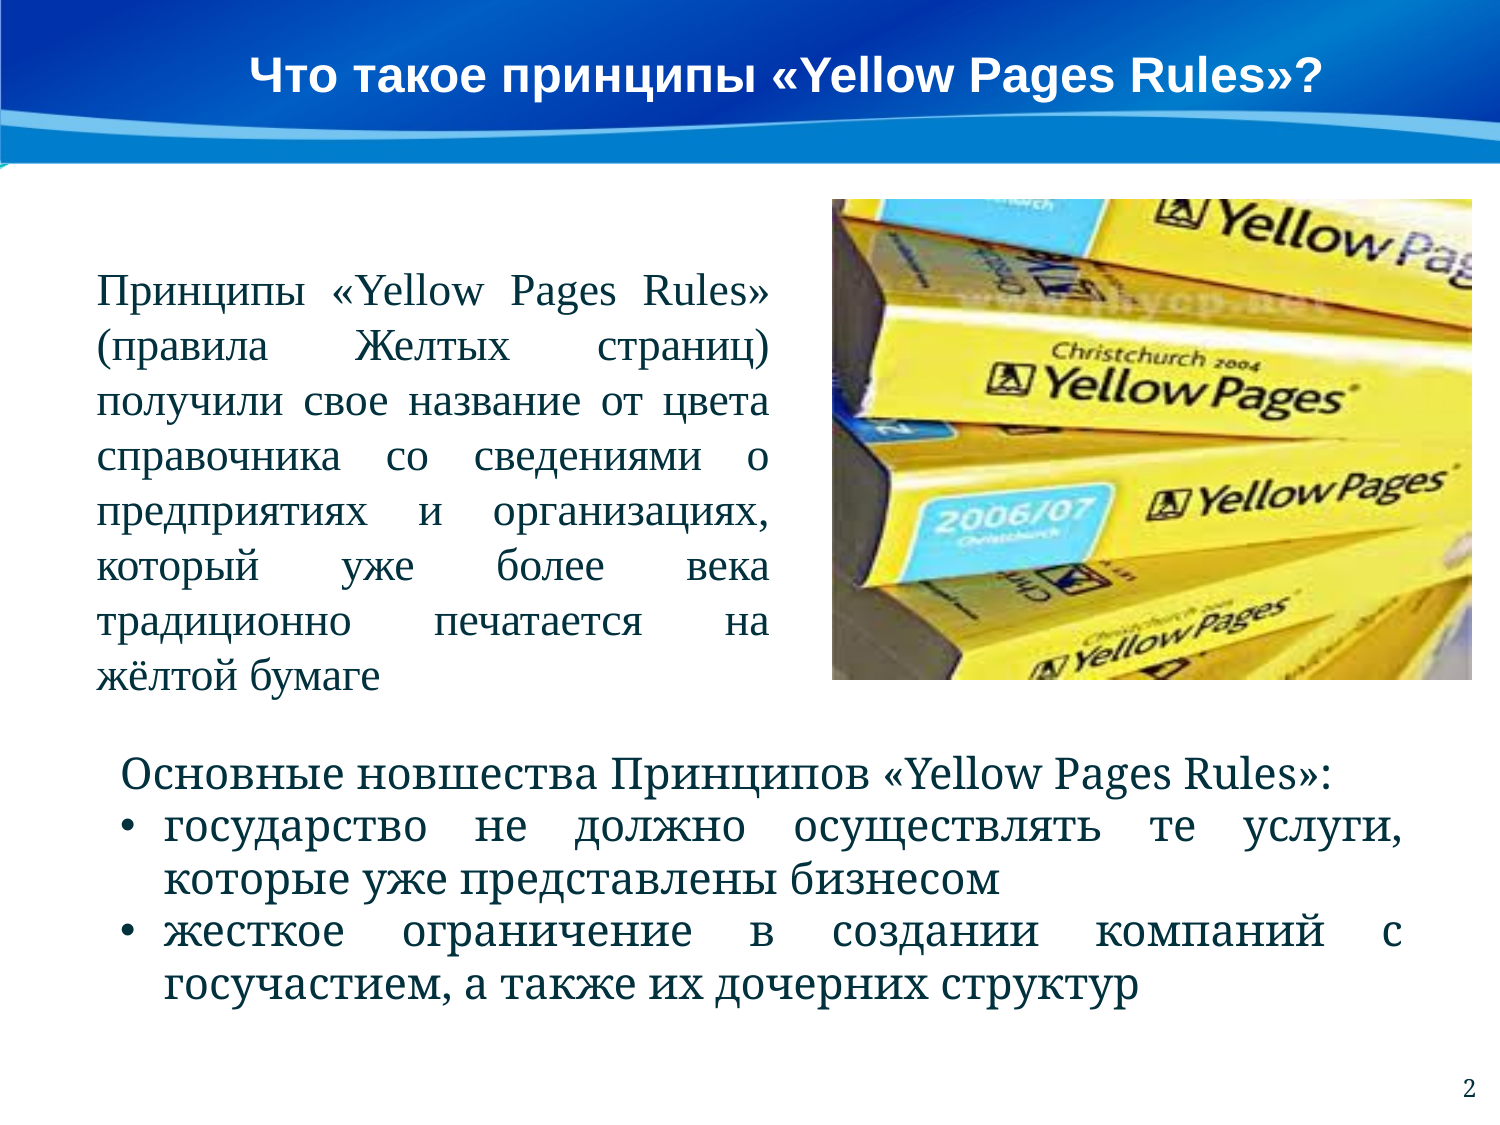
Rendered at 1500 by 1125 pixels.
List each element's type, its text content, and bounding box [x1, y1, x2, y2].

picture [831, 198, 1473, 680]
slide_number 2 [1351, 1042, 1477, 1103]
text_box Основные новшества Принципов «Yellow Pages Rules»: государство не должно осуществлять те услуги, которые уже представлены бизнесом жесткое ограничение в создании компаний с госучастием, а также их дочерних структур [103, 736, 1420, 1018]
text_box Принципы «Yellow Pages Rules» (правила Желтых страниц) получили свое название от цвета справочника со сведениями о предприятиях и организациях, который уже более века традиционно печатается на жёлтой бумаге [80, 250, 787, 709]
picture [0, 0, 1500, 165]
